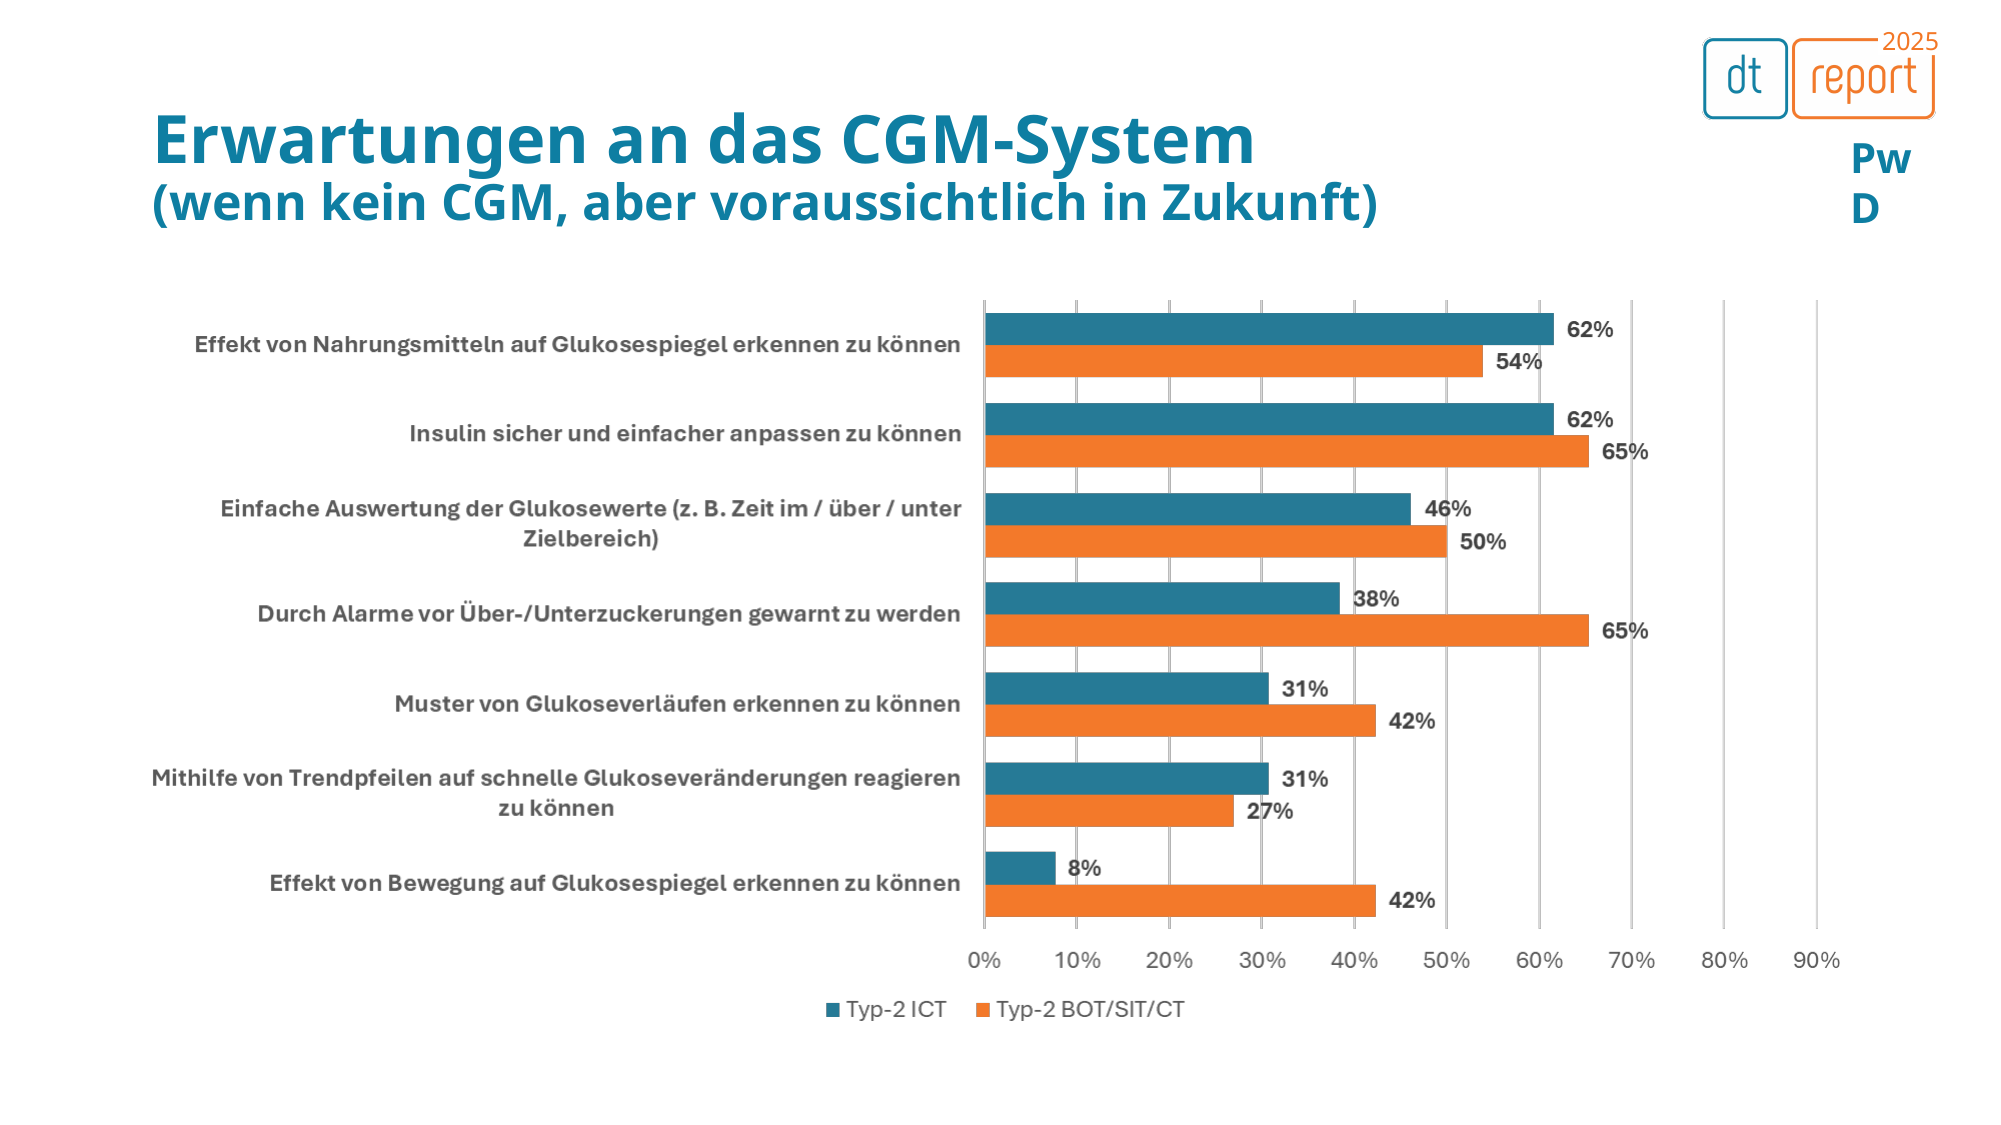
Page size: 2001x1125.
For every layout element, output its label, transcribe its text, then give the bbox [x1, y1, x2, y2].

text_box PwD [1835, 124, 1956, 240]
picture [136, 276, 1864, 1044]
title Erwartungen an das CGM-System (wenn kein CGM, aber voraussichtlich in Zukunft) [137, 59, 1863, 276]
picture [1702, 37, 1936, 120]
